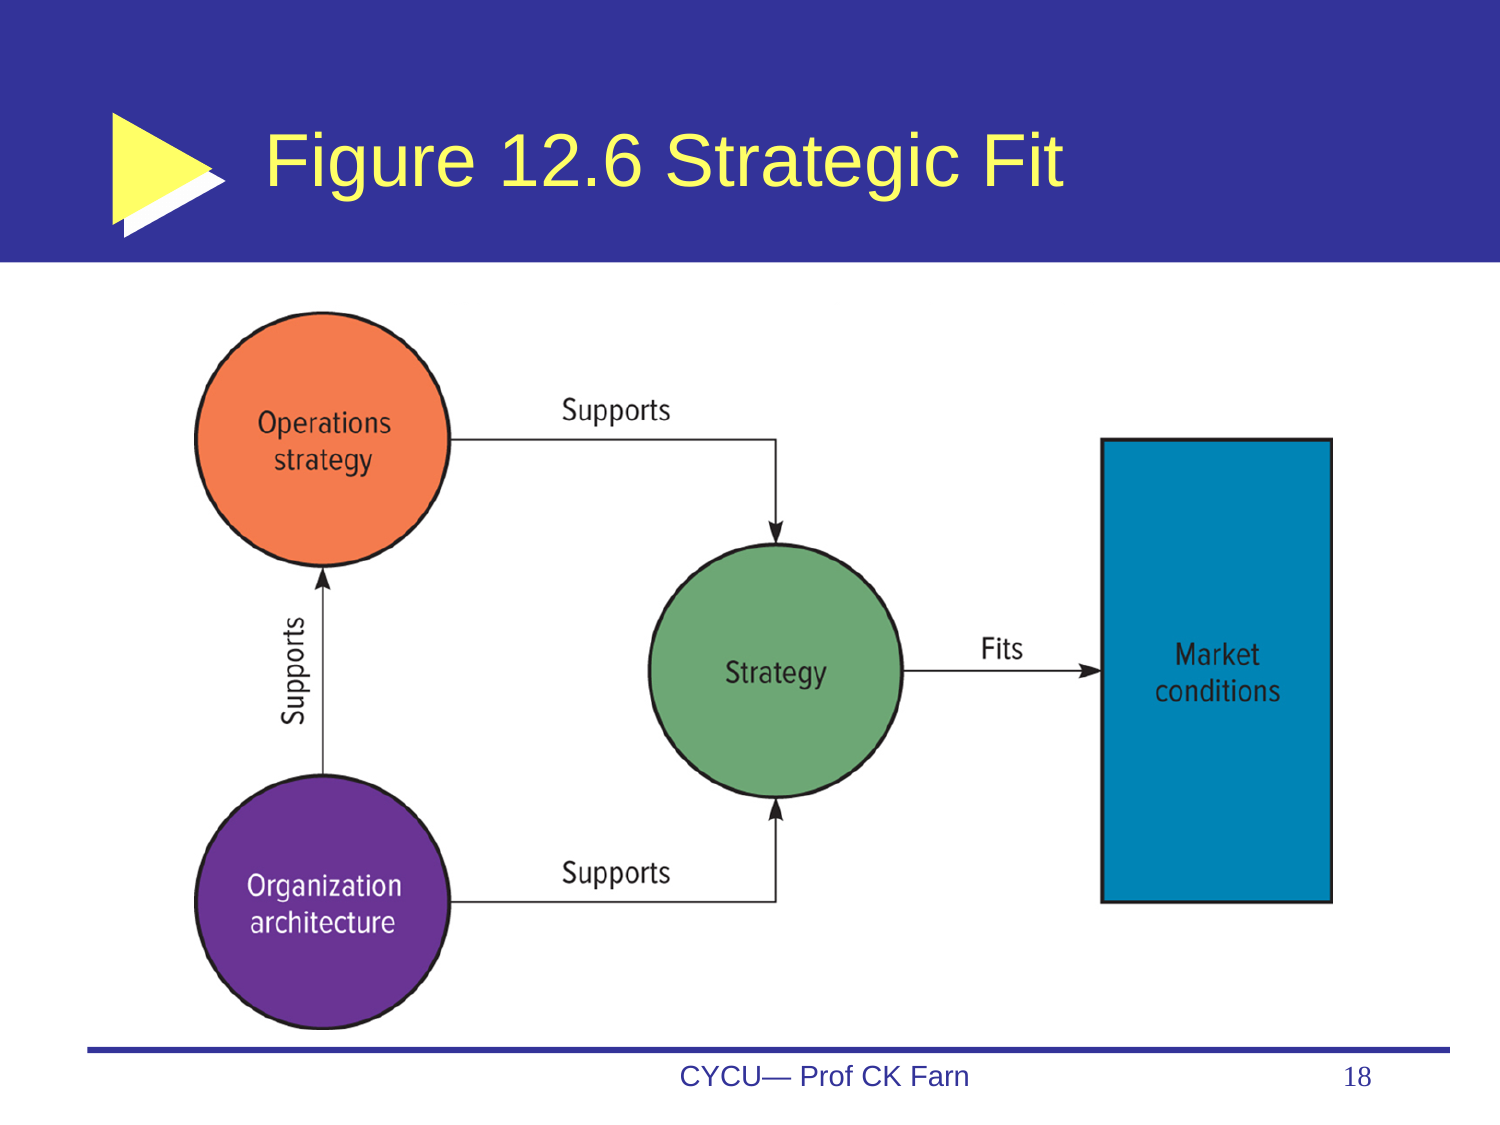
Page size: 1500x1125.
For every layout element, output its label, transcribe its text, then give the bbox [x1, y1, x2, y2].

slide_number 18 [1074, 1050, 1388, 1125]
picture [194, 302, 1333, 1030]
title Figure 12.6 Strategic Fit [249, 62, 1388, 250]
footer CYCU— Prof CK Farn [587, 1050, 1063, 1125]
